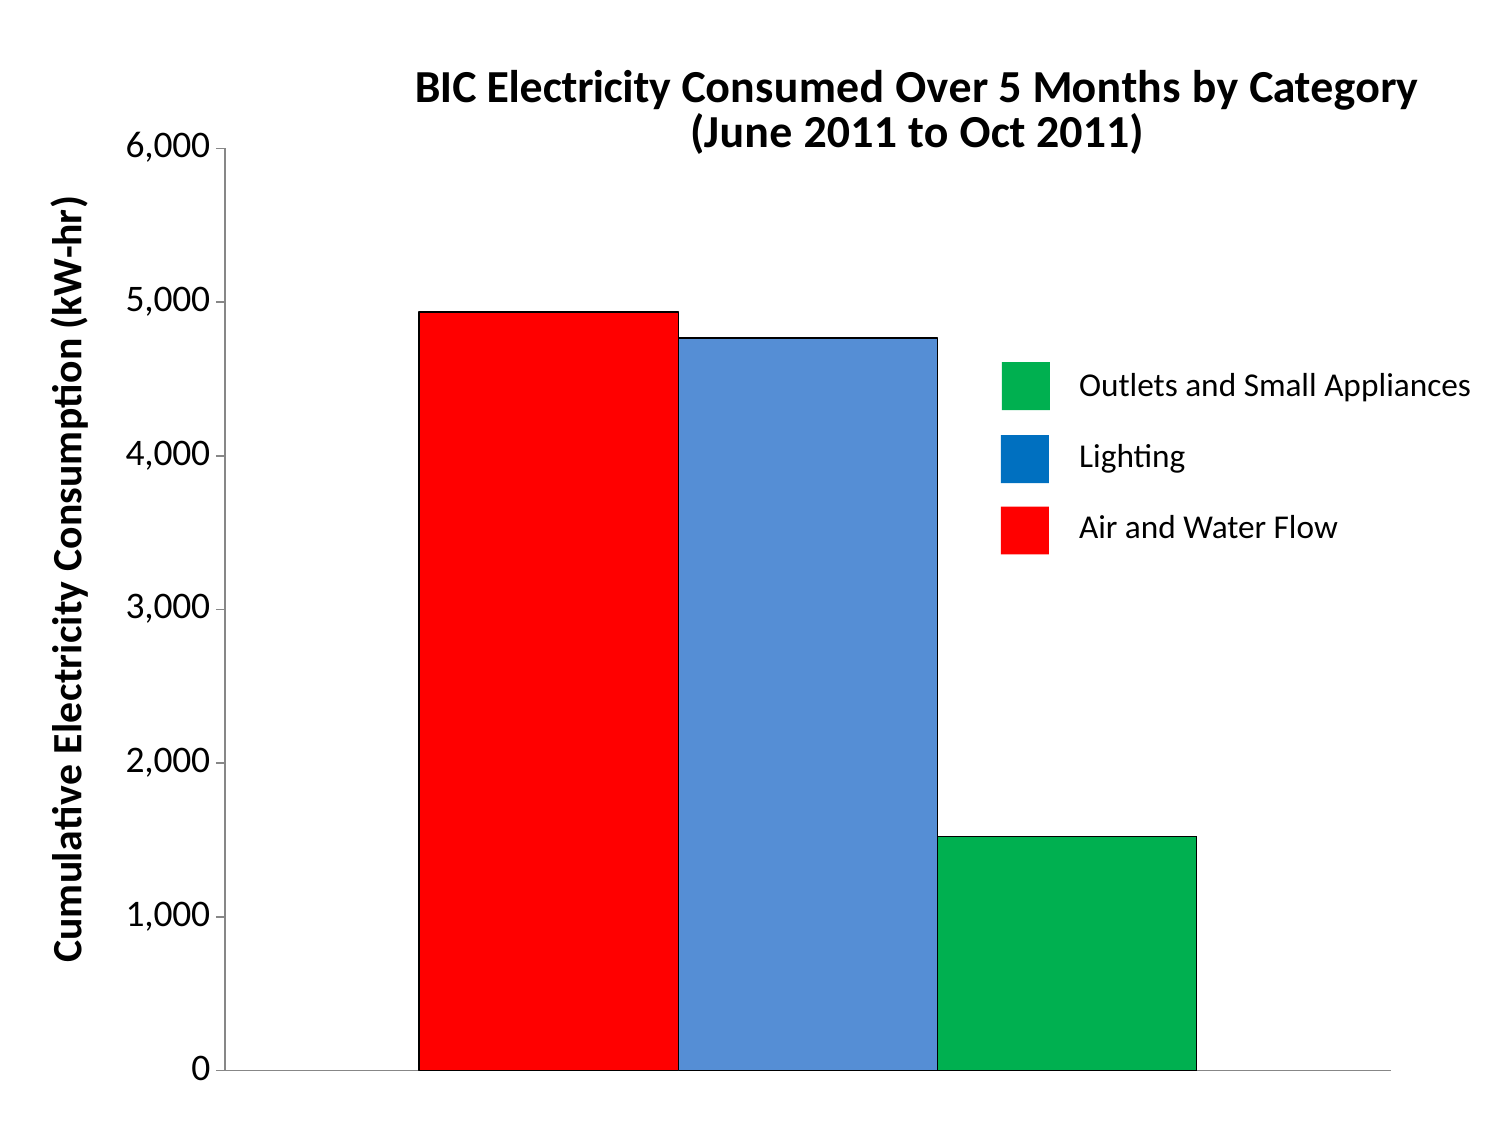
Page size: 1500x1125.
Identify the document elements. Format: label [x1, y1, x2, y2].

chart [0, 0, 1500, 1125]
